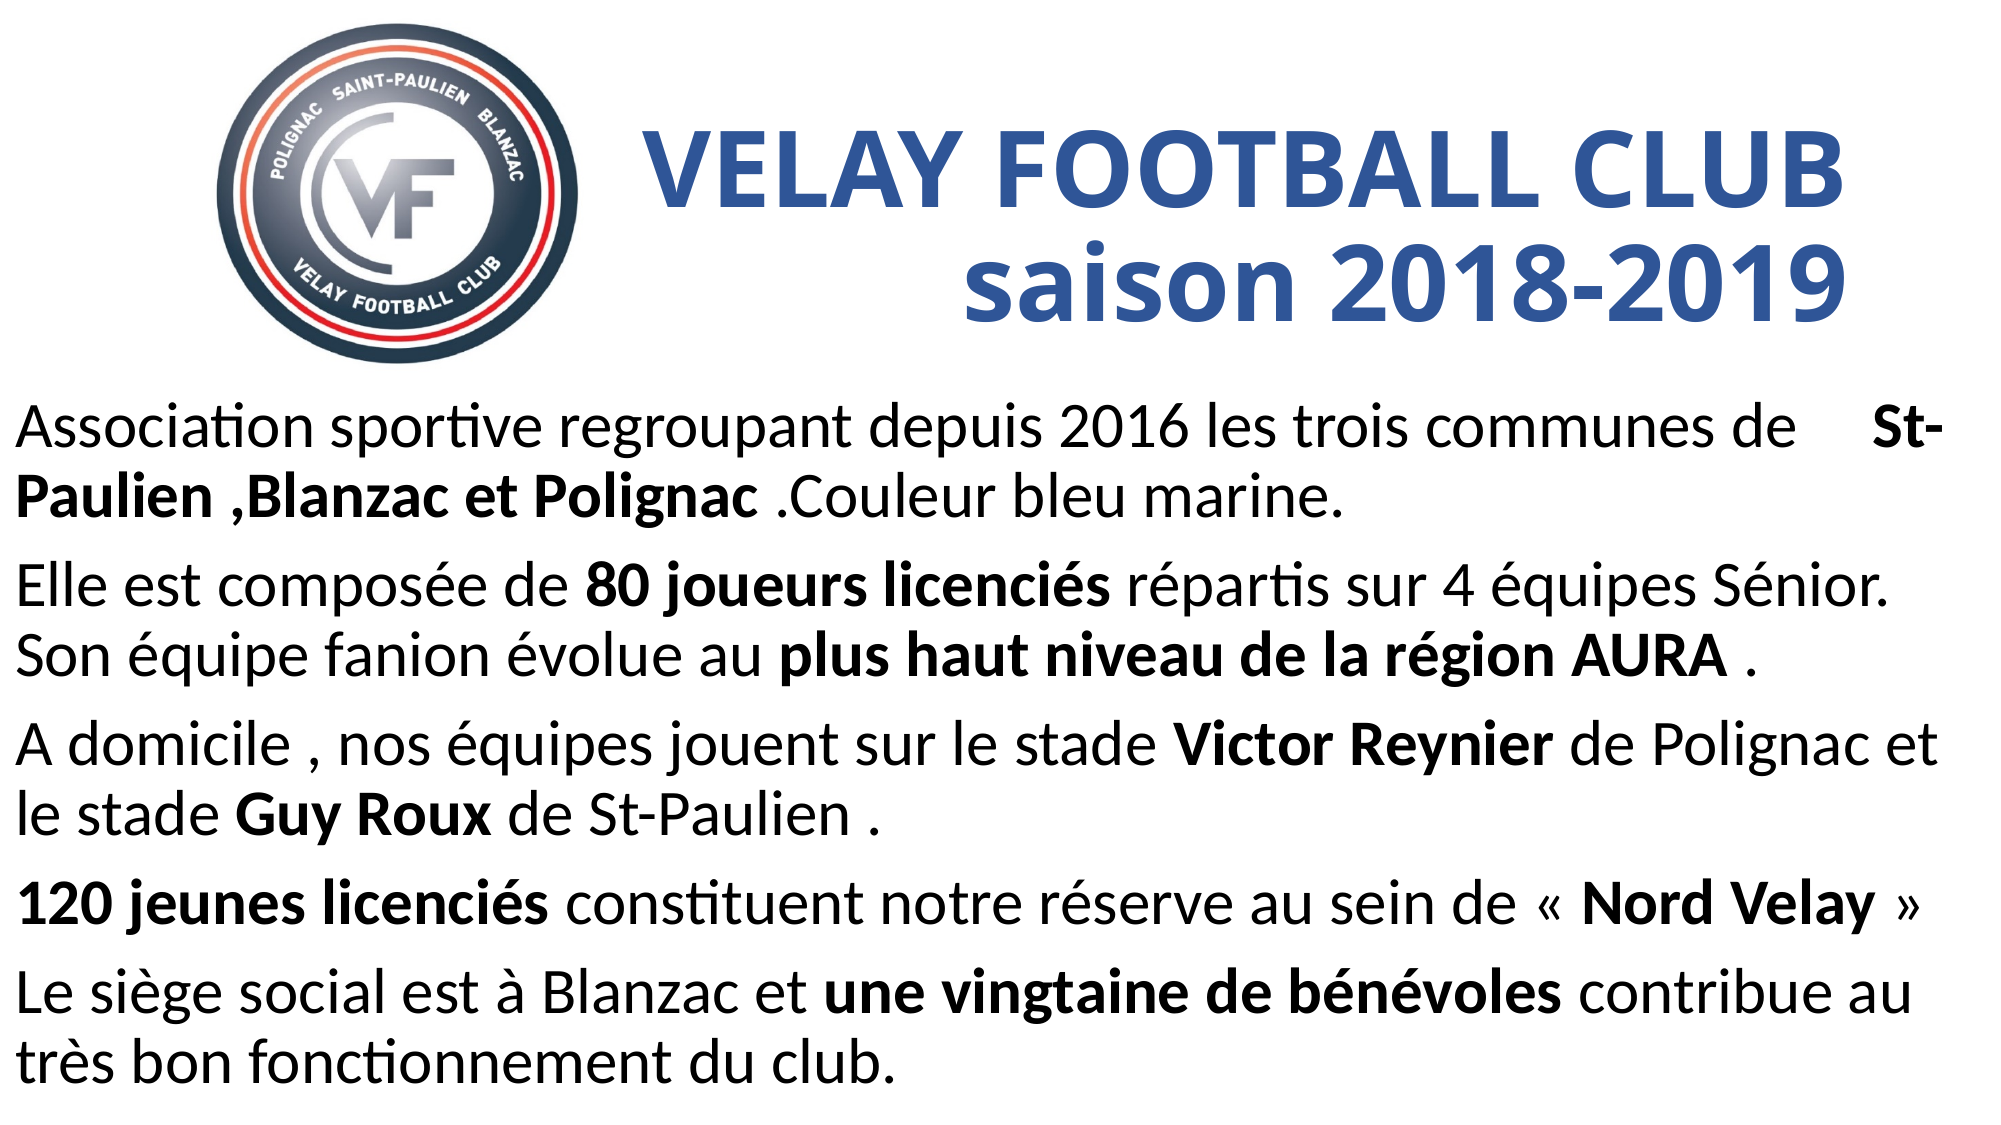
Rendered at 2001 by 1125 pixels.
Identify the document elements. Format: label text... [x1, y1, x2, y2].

subtitle Association sportive regroupant depuis 2016 les trois communes de St-Paulien ,Blanzac et Polignac .Couleur bleu marine. Elle est composée de 80 joueurs licenciés répartis sur 4 équipes Sénior. Son équipe fanion évolue au plus haut niveau de la région AURA . A domicile , nos équipes jouent sur le stade Victor Reynier de Polignac et le stade Guy Roux de St-Paulien . 120 jeunes licenciés constituent notre réserve au sein de « Nord Velay » Le siège social est à Blanzac et une vingtaine de bénévoles contribue au très bon fonctionnement du club. [0, 384, 2000, 1125]
picture [178, 0, 604, 390]
title VELAY FOOTBALL CLUB saison 2018-2019 [604, 26, 1864, 353]
